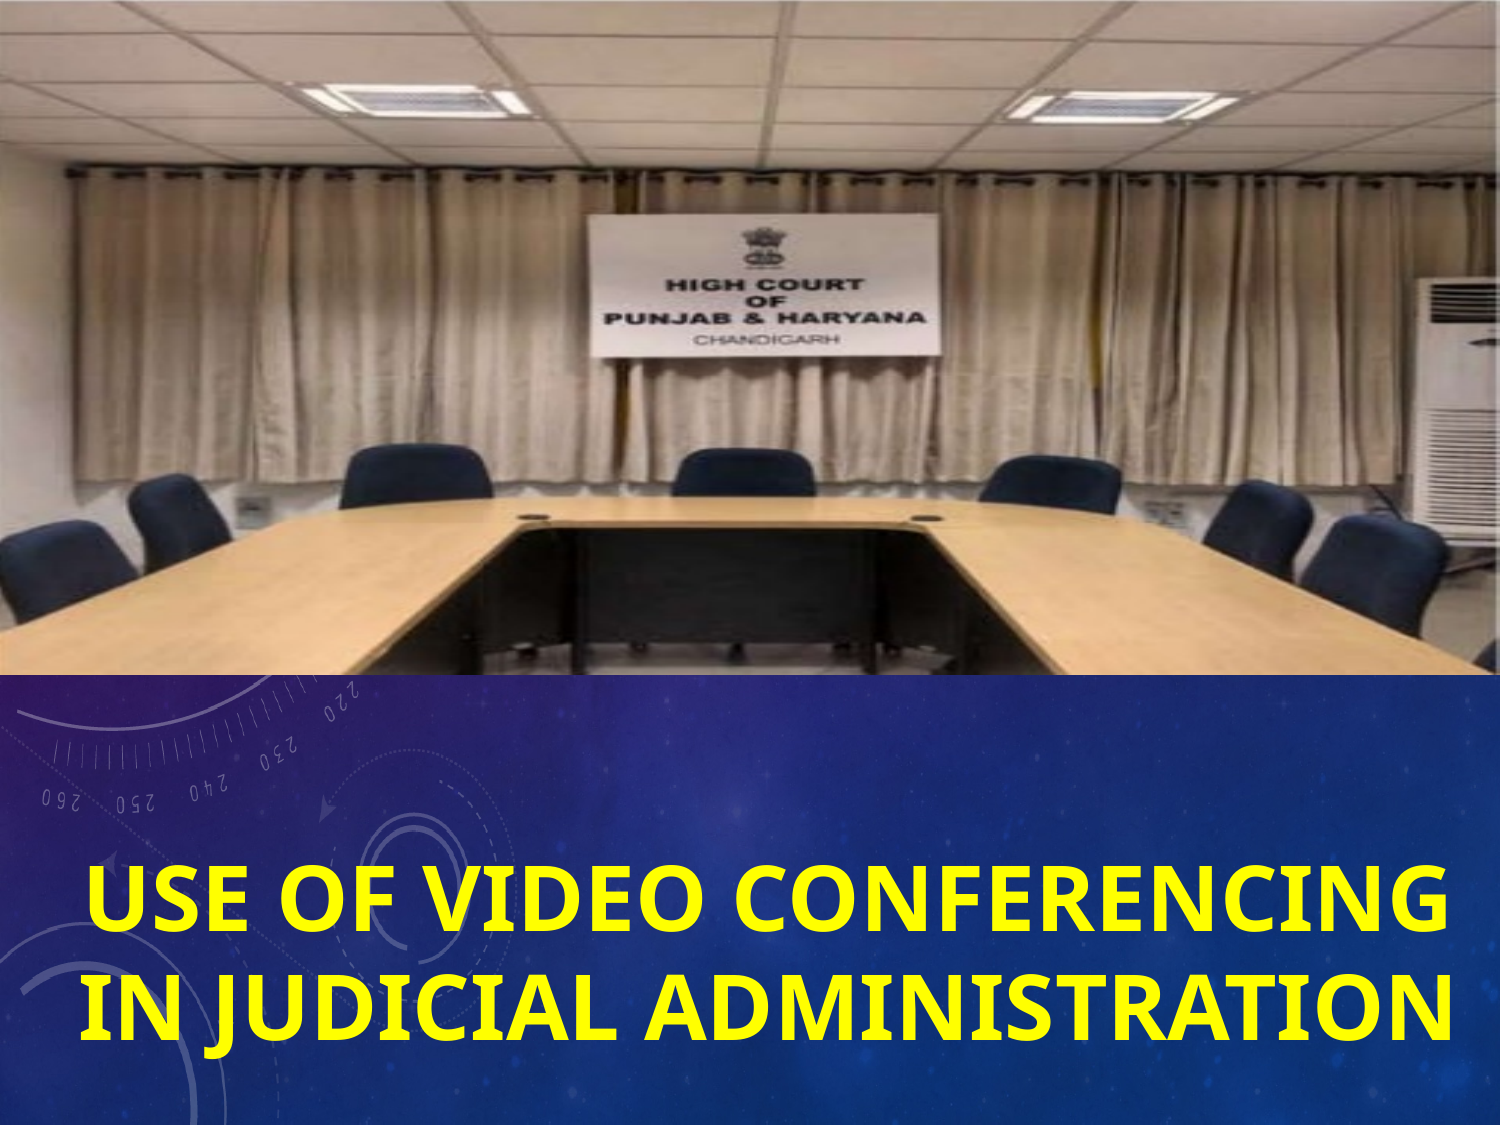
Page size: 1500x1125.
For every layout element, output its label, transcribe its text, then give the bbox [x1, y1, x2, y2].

title Use of Video Conferencing in JUDICIAL ADMINISTRATION [62, 800, 1475, 1125]
picture [0, 0, 1500, 1125]
